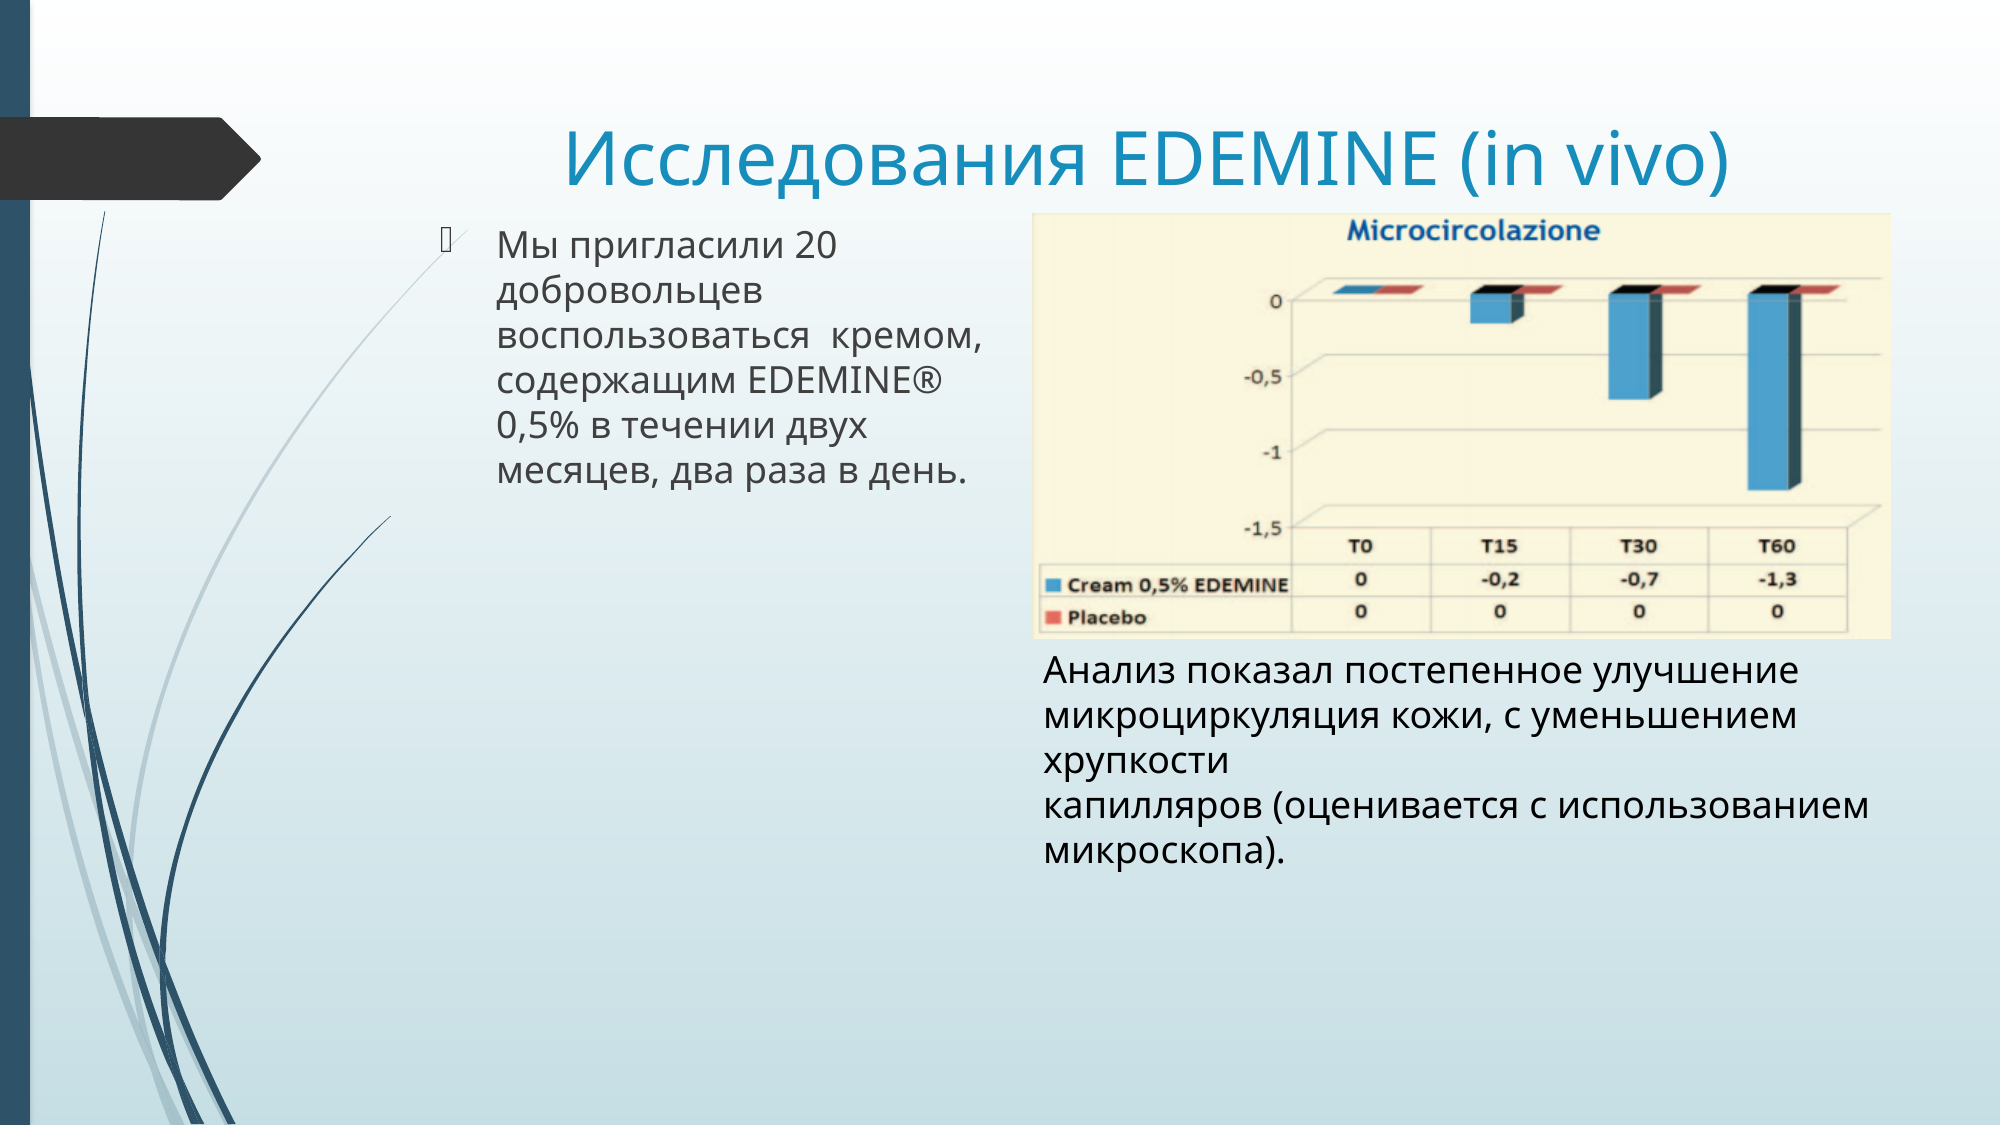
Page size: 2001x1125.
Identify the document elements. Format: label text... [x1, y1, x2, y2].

list Мы пригласили 20 добровольцев воспользоваться кремом, содержащим EDEMINE® 0,5% в течении двух месяцев, два раза в день. [424, 213, 1025, 949]
picture [1031, 213, 1891, 639]
text_box Анализ показал постепенное улучшение микроциркуляция кожи, с уменьшением хрупкости капилляров (оценивается с использованием микроскопа). [1028, 644, 1891, 879]
title Исследования EDEMINE (in vivo) [425, 102, 1888, 214]
